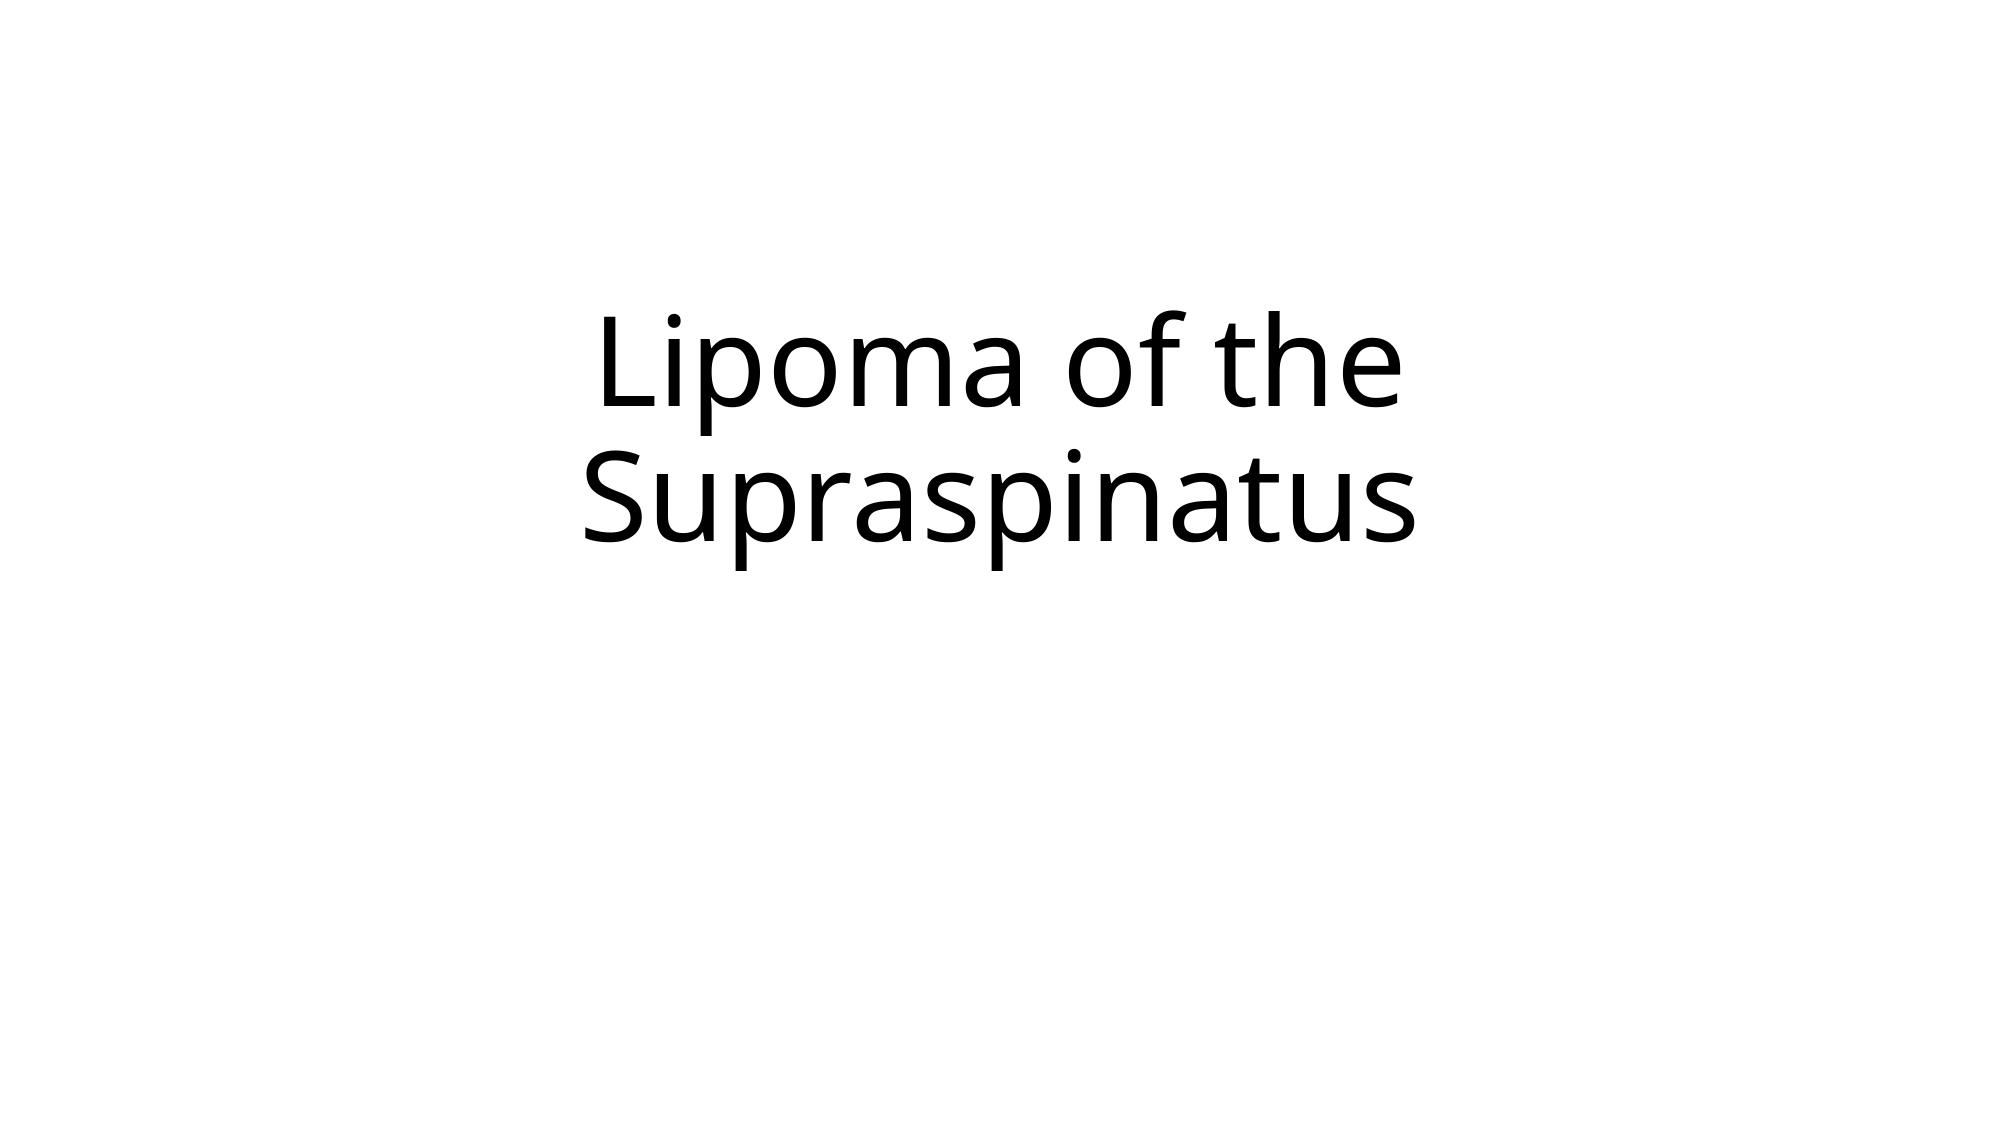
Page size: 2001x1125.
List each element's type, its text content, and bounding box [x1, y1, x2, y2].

title Lipoma of the Supraspinatus [249, 184, 1750, 576]
